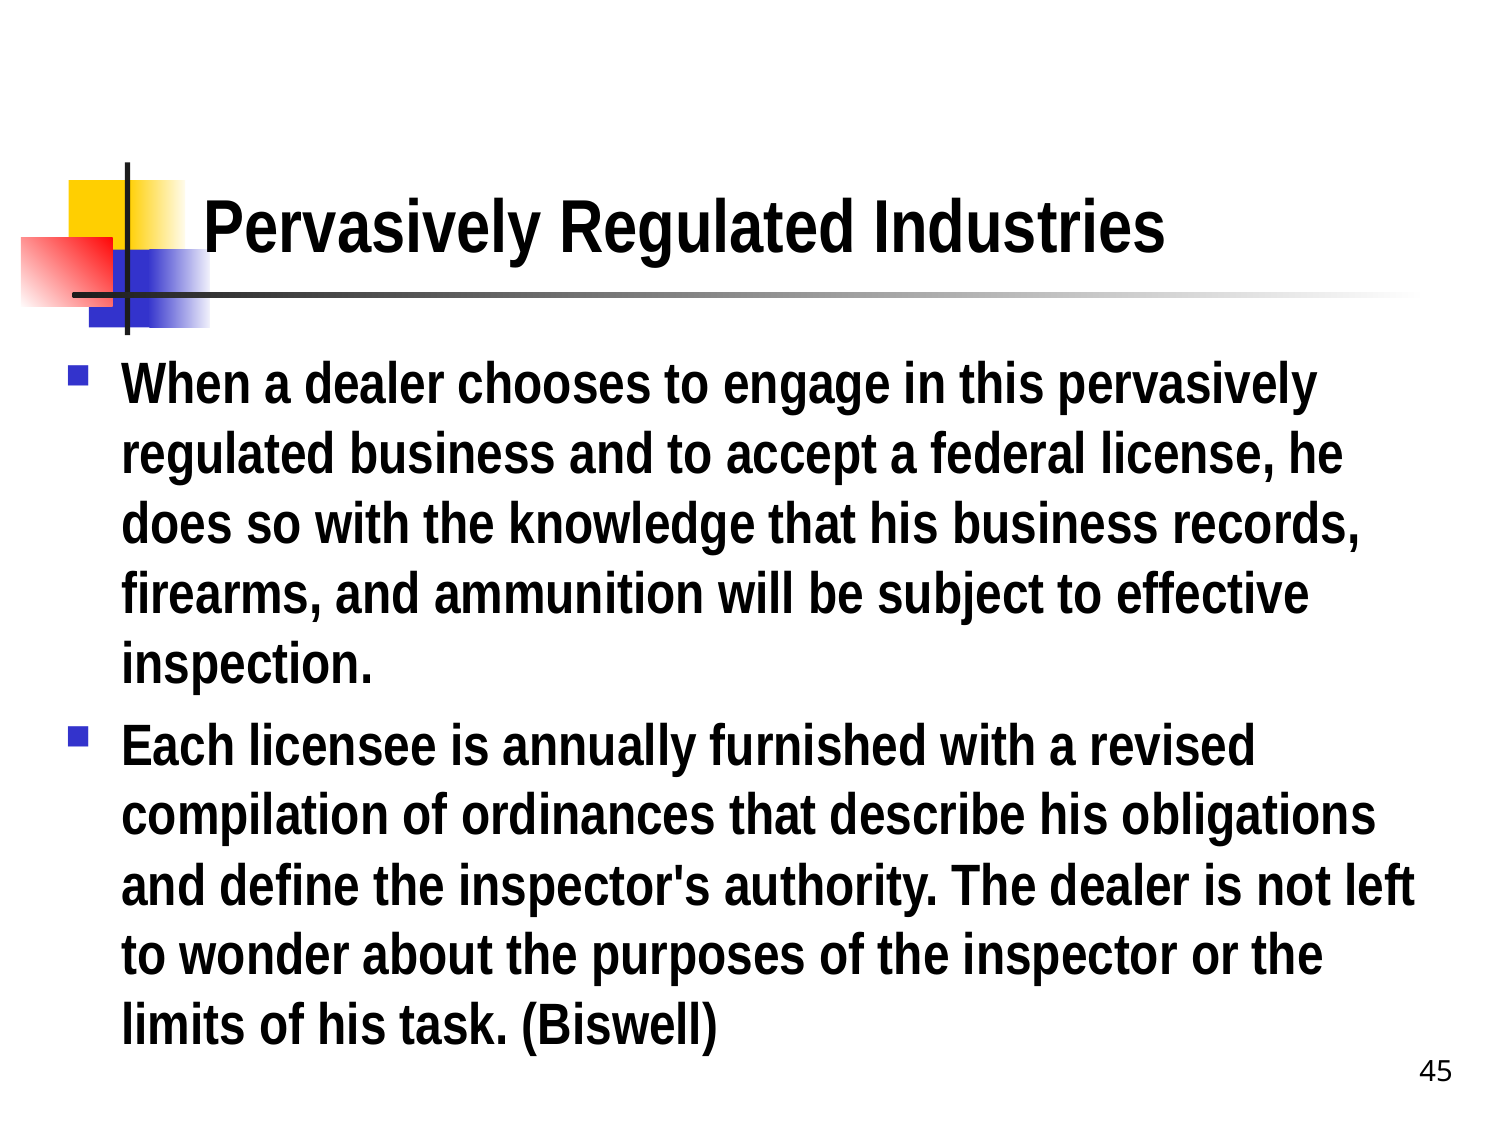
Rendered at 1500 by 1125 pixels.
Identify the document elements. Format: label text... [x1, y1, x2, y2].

list When a dealer chooses to engage in this pervasively regulated business and to accept a federal license, he does so with the knowledge that his business records, firearms, and ammunition will be subject to effective inspection. Each licensee is annually furnished with a revised compilation of ordinances that describe his obligations and define the inspector's authority. The dealer is not left to wonder about the purposes of the inspector or the limits of his task. (Biswell) [50, 337, 1450, 1075]
slide_number 45 [1155, 1024, 1468, 1100]
title Pervasively Regulated Industries [188, 35, 1468, 275]
